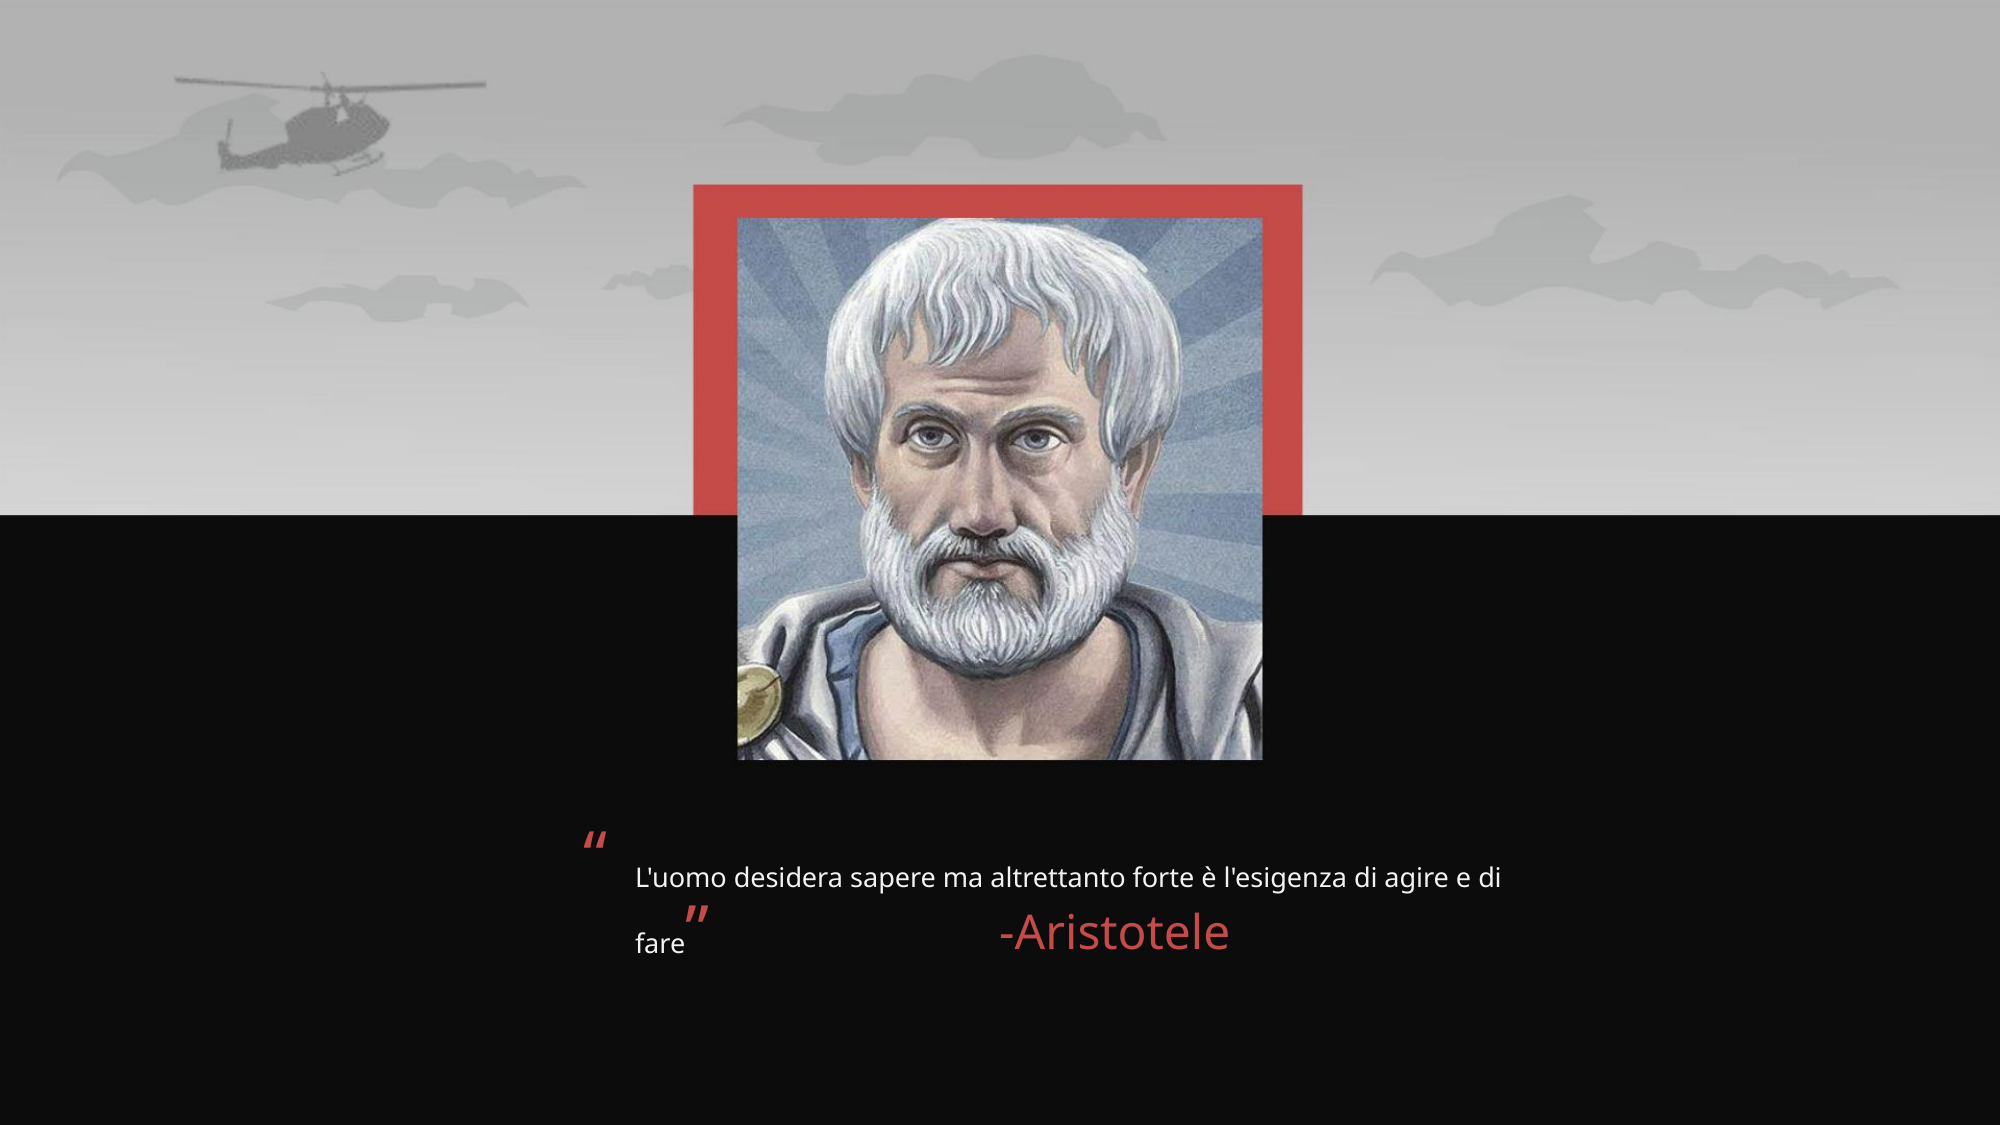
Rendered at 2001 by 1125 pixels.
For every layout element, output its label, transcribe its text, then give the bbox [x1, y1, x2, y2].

text_box L'uomo desidera sapere ma altrettanto forte è l'esigenza di agire e di fare” [635, 818, 1558, 968]
text_box “ [583, 818, 635, 893]
text_box [0, 0, 2000, 1125]
text_box -Aristotele [999, 905, 1240, 960]
